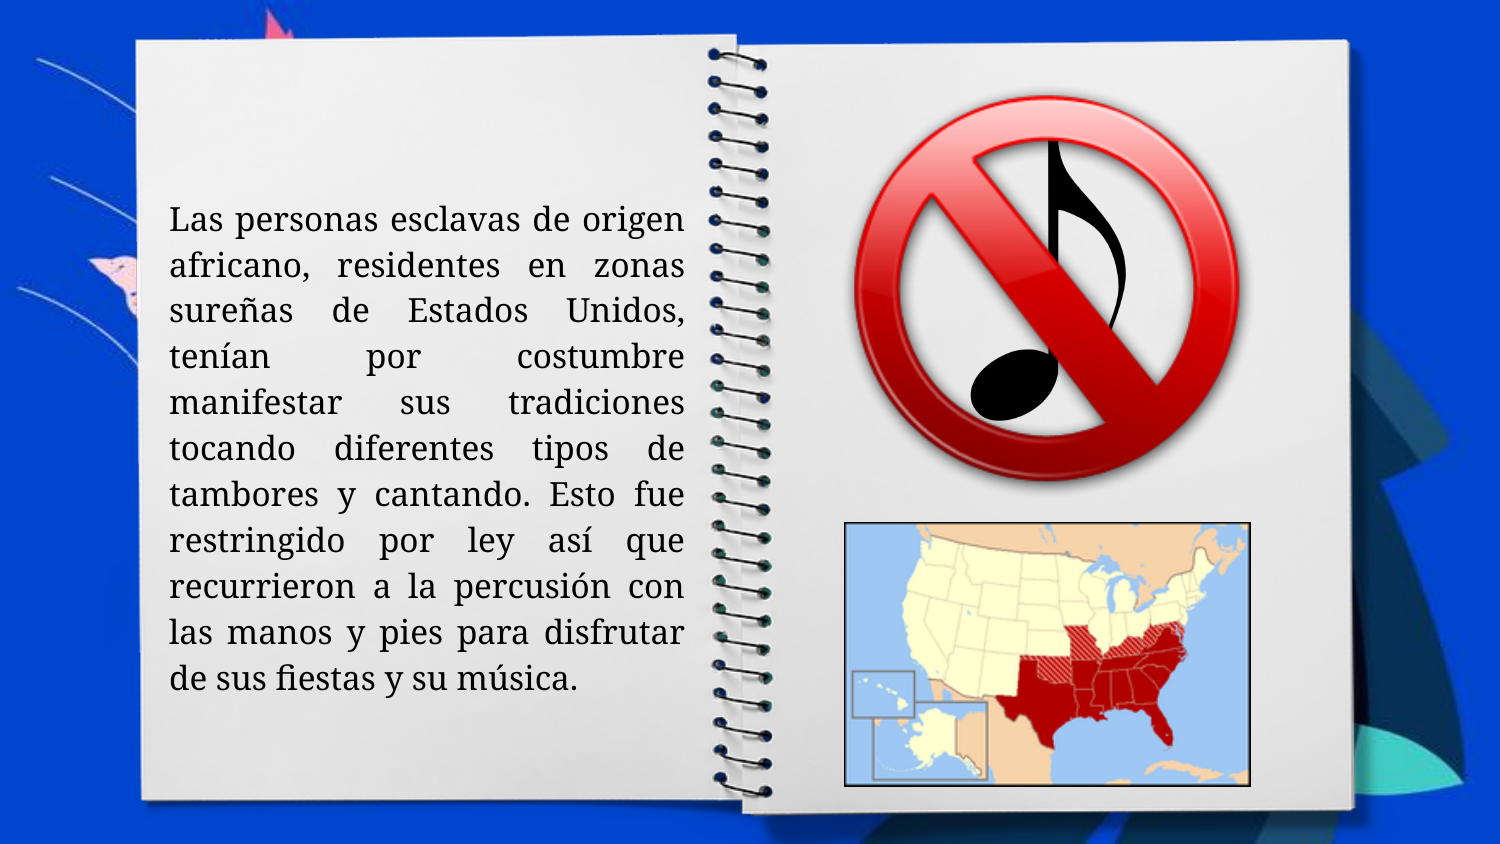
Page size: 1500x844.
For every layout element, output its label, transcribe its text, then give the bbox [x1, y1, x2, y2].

text_box [906, 515, 1254, 524]
text_box [798, 61, 1298, 490]
list Las personas esclavas de origen africano, residentes en zonas sureñas de Estados Unidos, tenían por costumbre manifestar sus tradiciones tocando diferentes tipos de tambores y cantando. Esto fue restringido por ley así que recurrieron a la percusión con las manos y pies para disfrutar de sus fiestas y su música. [154, 176, 701, 667]
picture [0, 0, 1500, 844]
